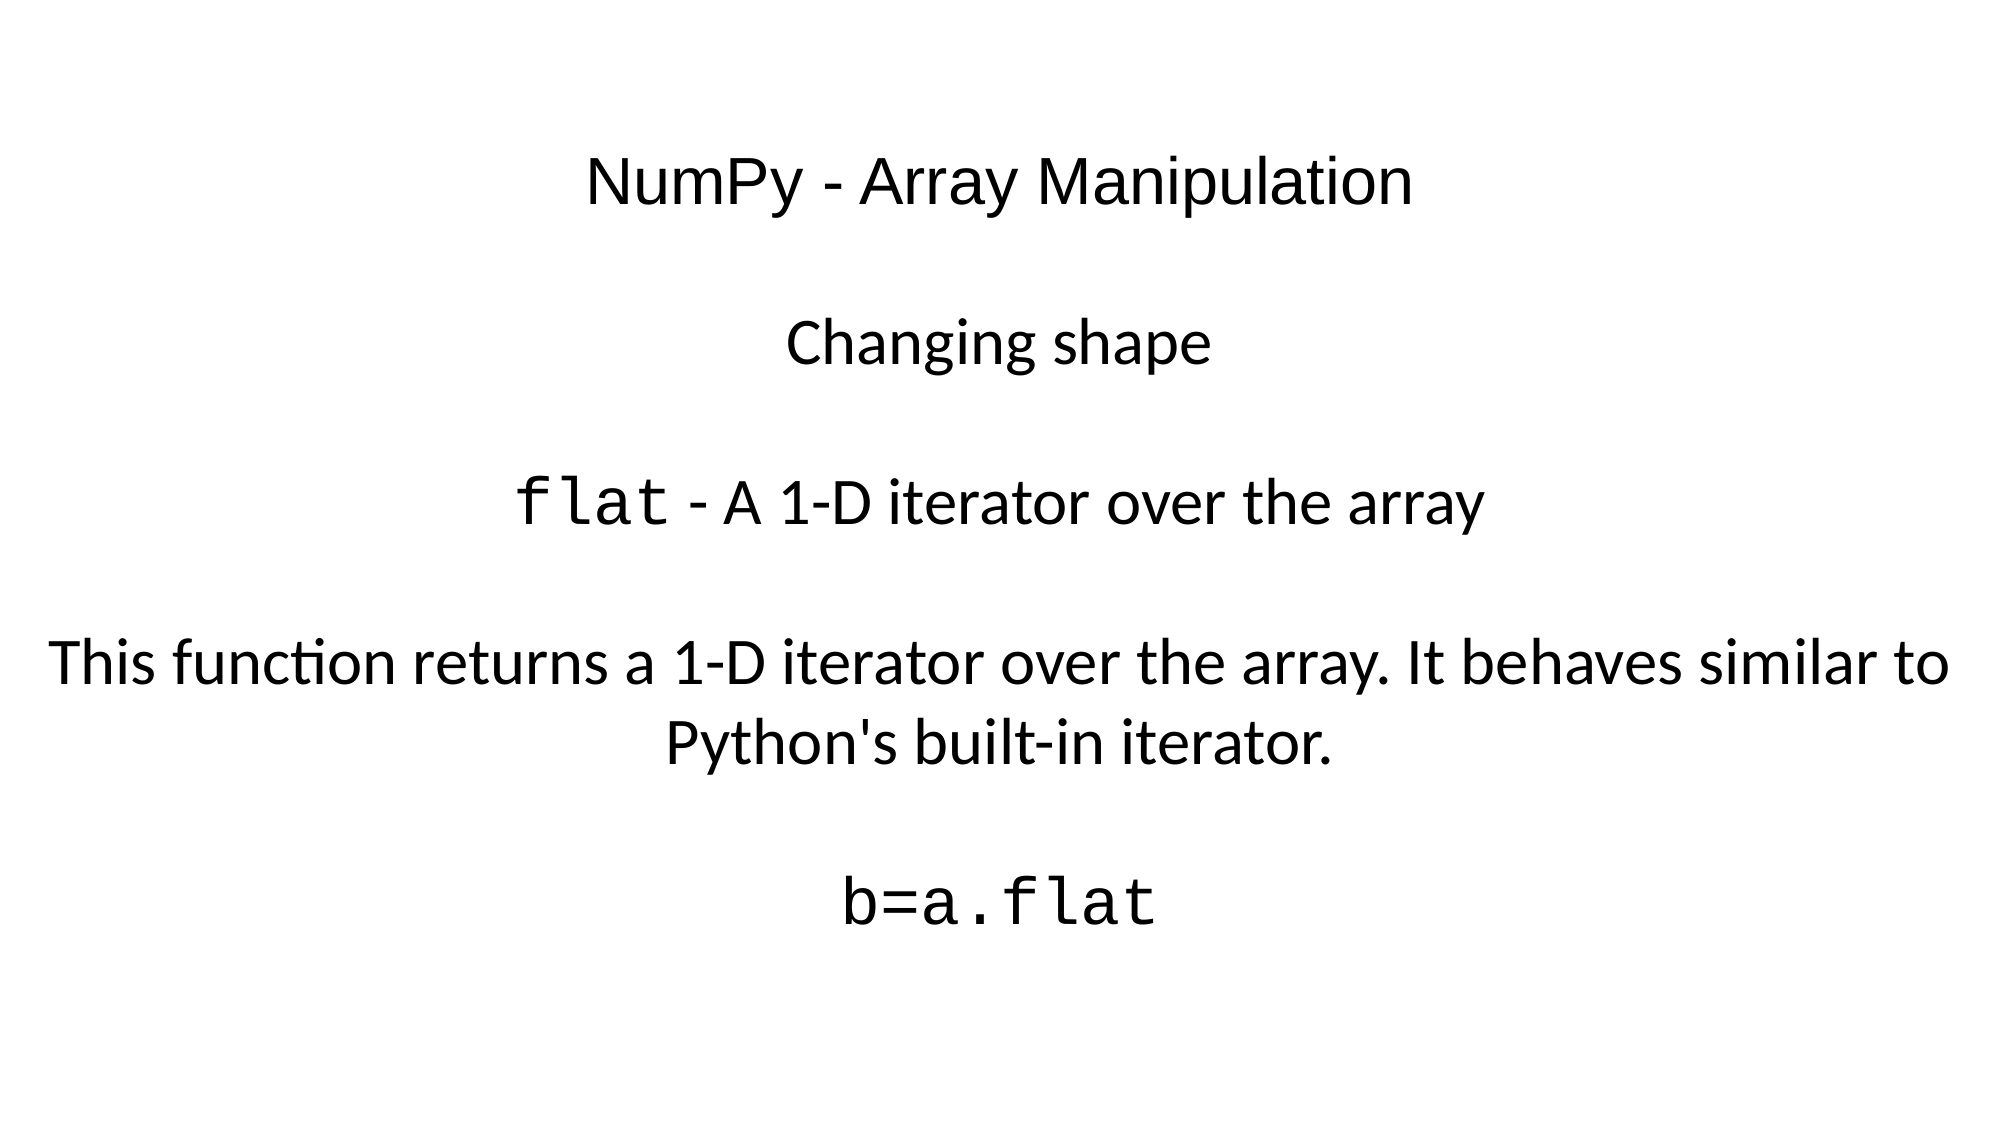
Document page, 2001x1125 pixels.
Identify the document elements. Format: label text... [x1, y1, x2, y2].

text_box NumPy - Array Manipulation Changing shape flat - A 1-D iterator over the array This function returns a 1-D iterator over the array. It behaves similar to Python's built-in iterator. b=a.flat [0, 130, 2000, 945]
